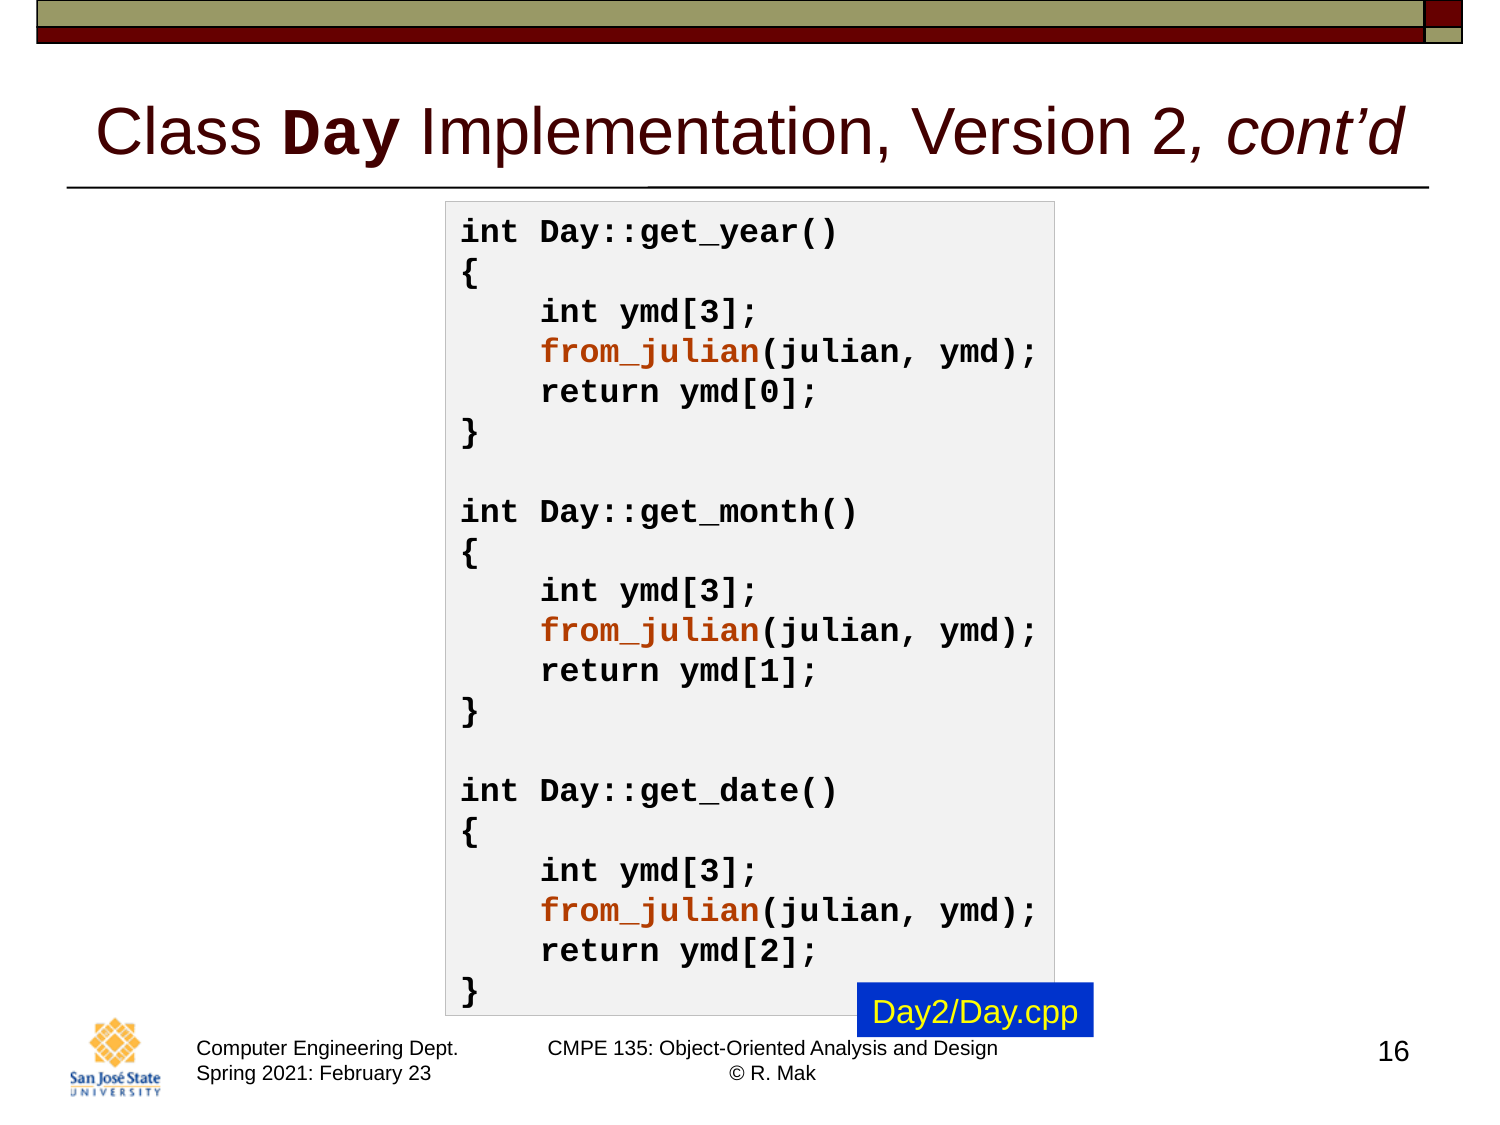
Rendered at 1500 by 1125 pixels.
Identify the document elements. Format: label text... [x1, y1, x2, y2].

title Class Day Implementation, Version 2, cont’d [75, 67, 1425, 175]
text_box Day2/Day.cpp [857, 982, 1094, 1038]
picture [60, 1012, 166, 1112]
text_box int Day::get_year() { int ymd[3]; from_julian(julian, ymd); return ymd[0]; } int Day::get_month() { int ymd[3]; from_julian(julian, ymd); return ymd[1]; } int Day::get_date() { int ymd[3]; from_julian(julian, ymd); return ymd[2]; } [445, 201, 1055, 1016]
slide_number 16 [1335, 1025, 1425, 1100]
